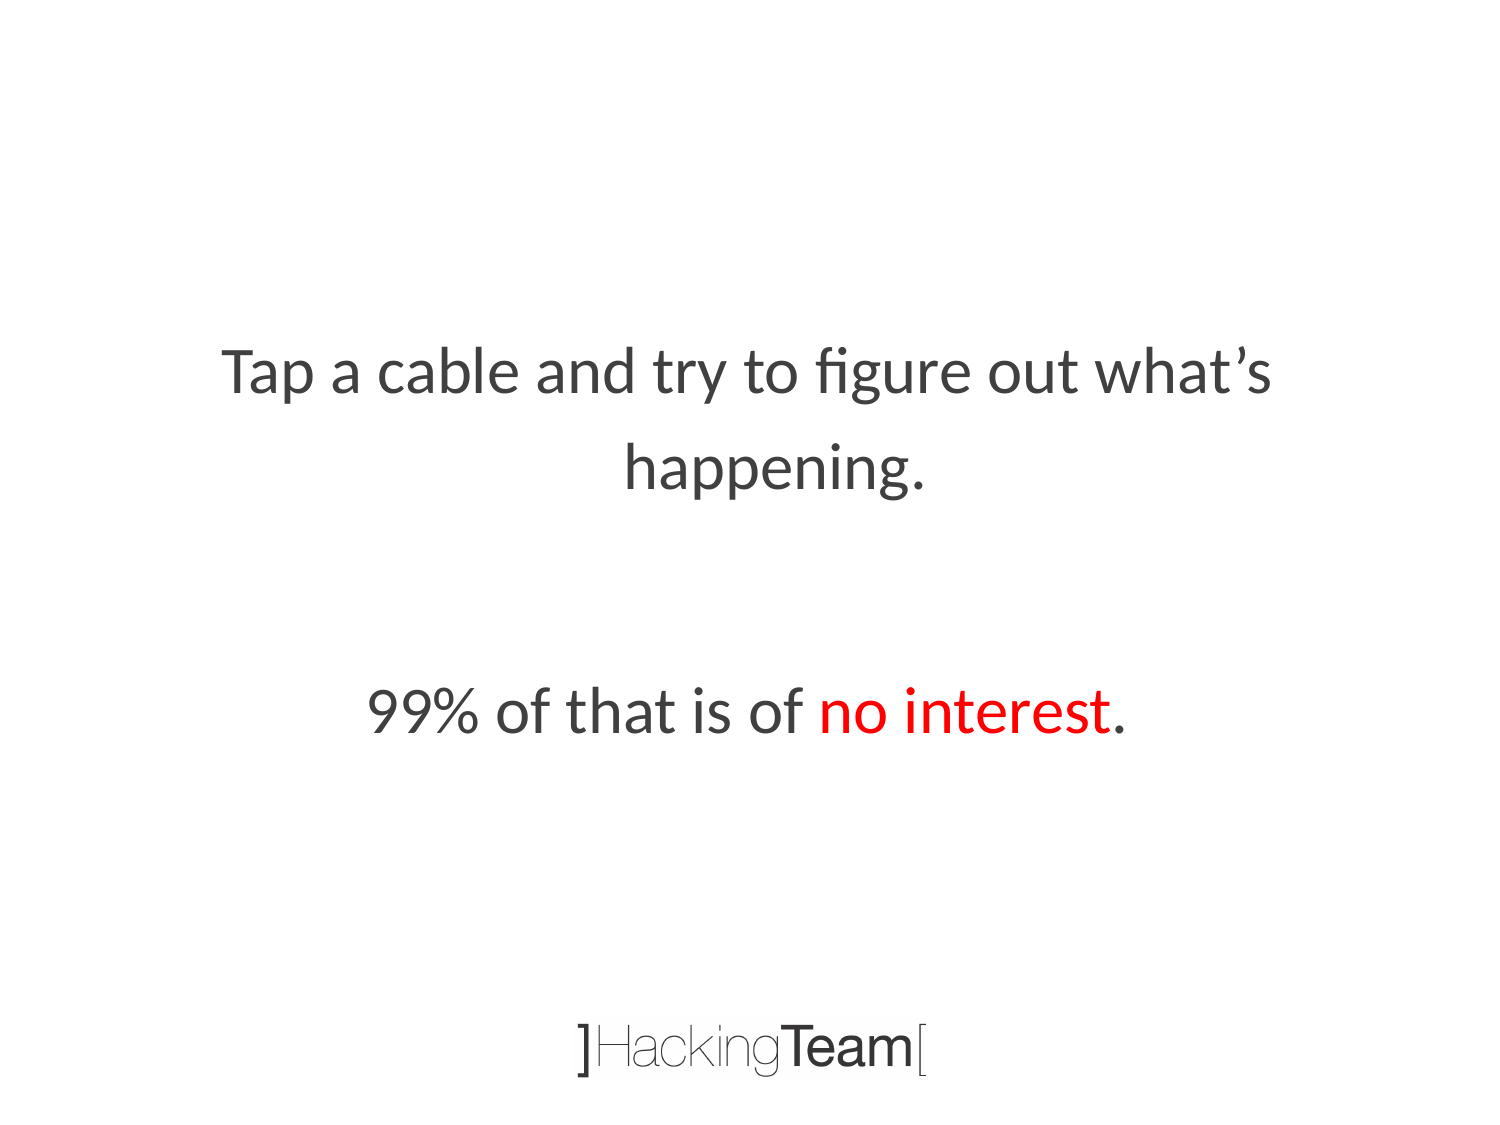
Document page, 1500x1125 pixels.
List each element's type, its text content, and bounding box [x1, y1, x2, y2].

list Tap a cable and try to figure out what’s happening. 99% of that is of no interest. [72, 172, 1423, 886]
picture [572, 1017, 931, 1082]
